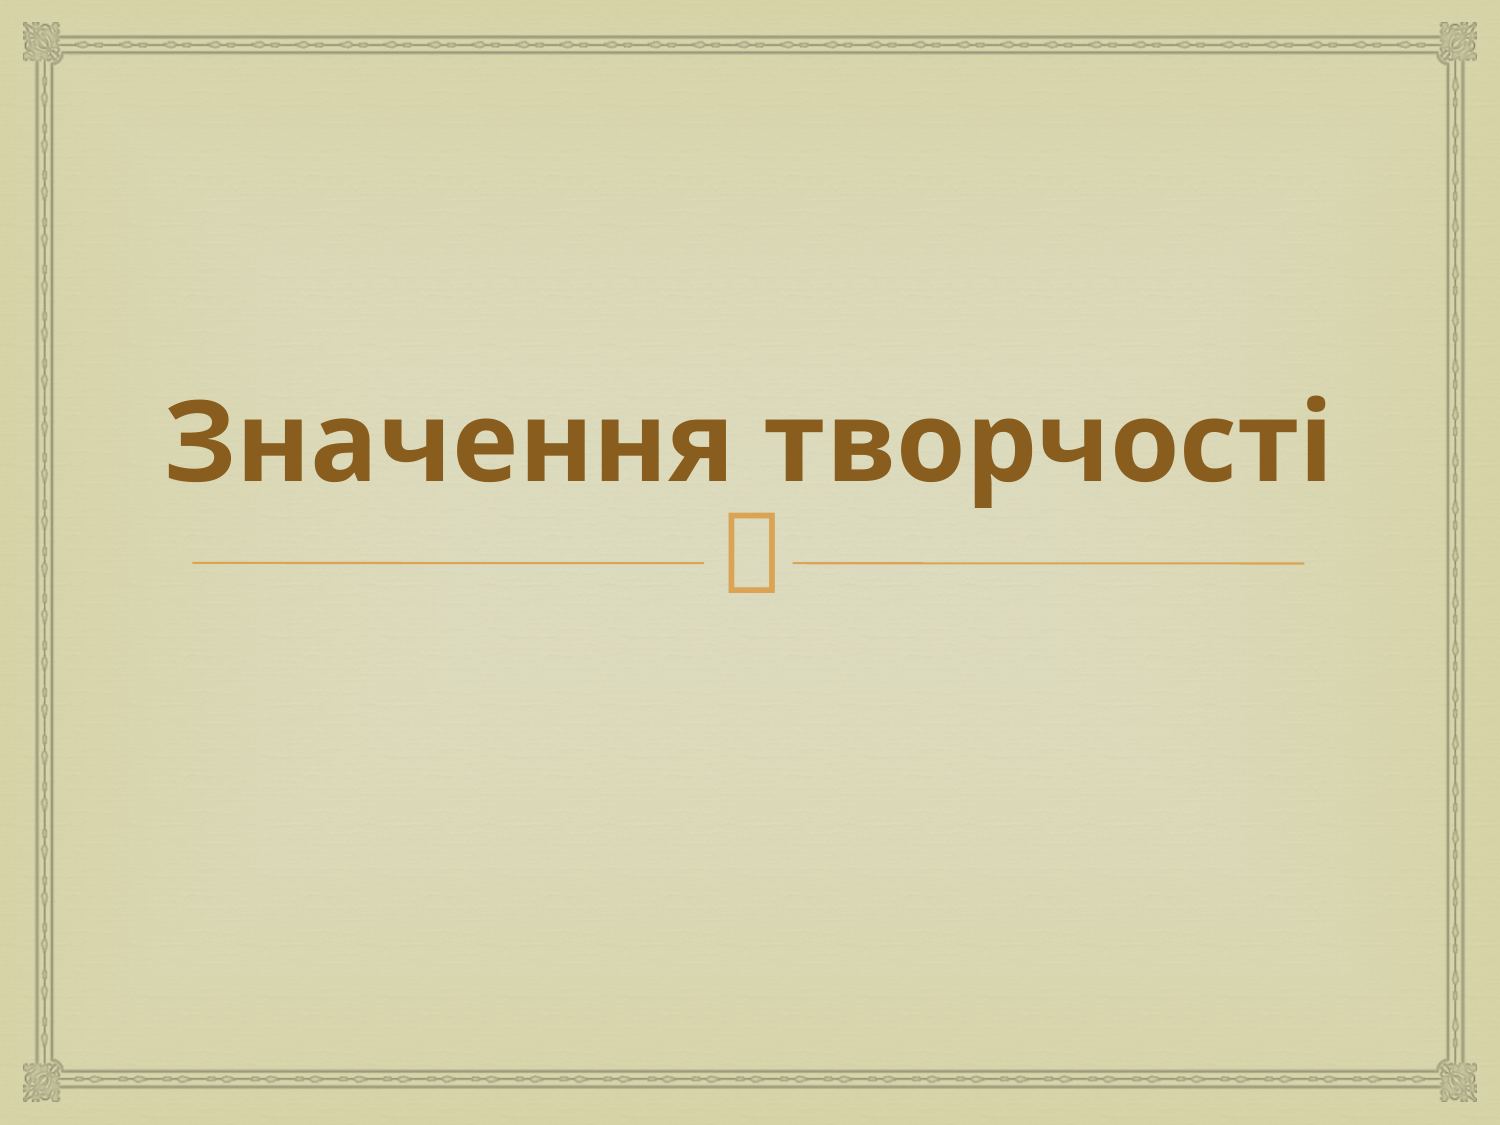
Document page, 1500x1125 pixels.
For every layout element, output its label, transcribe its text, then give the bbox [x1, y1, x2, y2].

picture [0, 0, 1500, 1125]
title Значення творчості [113, 197, 1386, 512]
